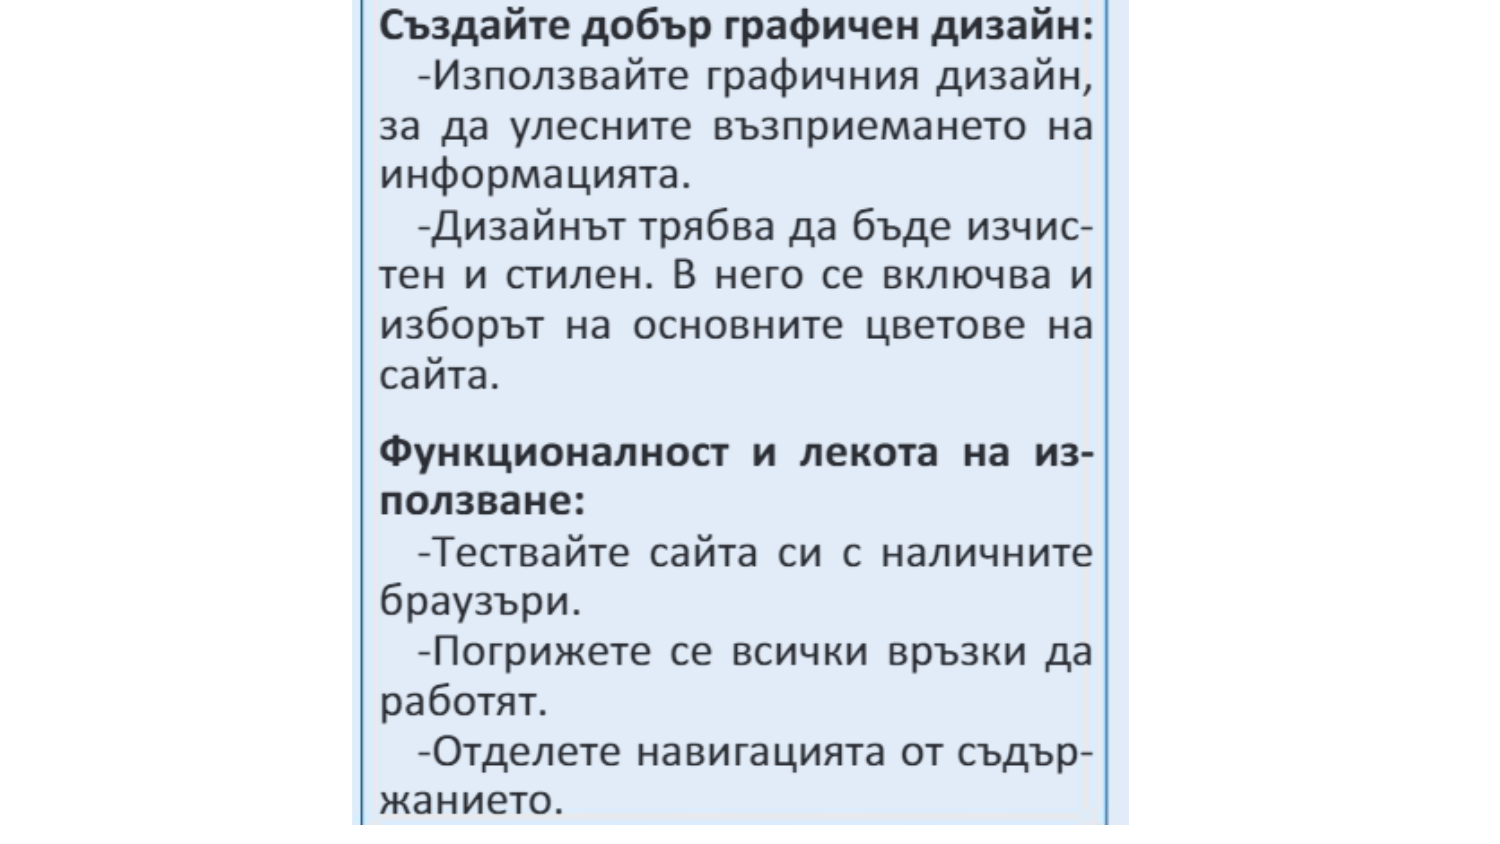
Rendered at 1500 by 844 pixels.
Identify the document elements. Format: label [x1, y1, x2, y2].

picture [352, 0, 1129, 825]
